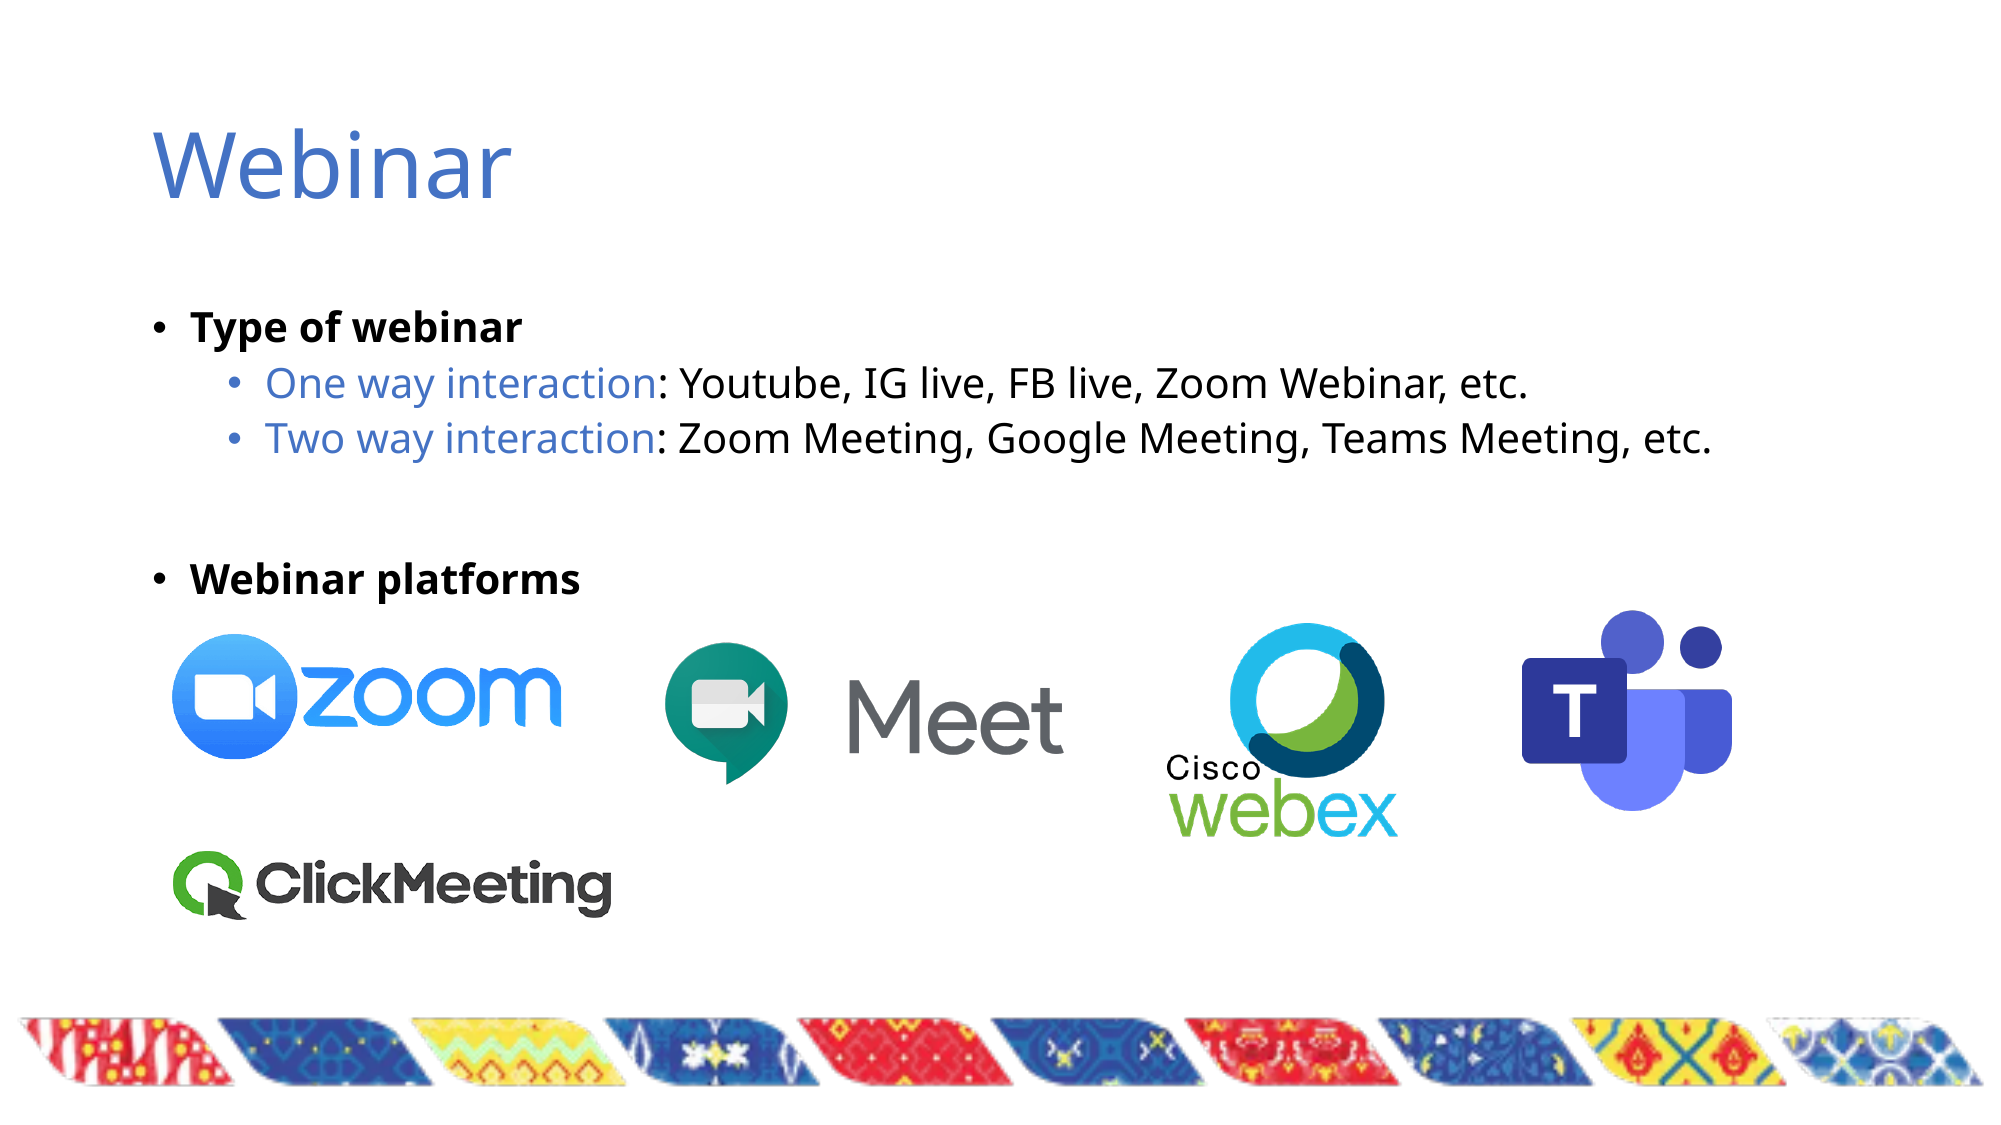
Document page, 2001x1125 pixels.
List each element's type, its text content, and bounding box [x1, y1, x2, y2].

picture [1501, 584, 1753, 837]
list Type of webinar One way interaction: Youtube, IG live, FB live, Zoom Webinar, etc. Two way interaction: Zoom Meeting, Google Meeting, Teams Meeting, etc. Webinar platforms [137, 299, 1863, 978]
picture [141, 584, 641, 951]
picture [649, 636, 1064, 791]
picture [1167, 623, 1398, 837]
title Webinar [137, 59, 1863, 278]
picture [0, 978, 2000, 1125]
